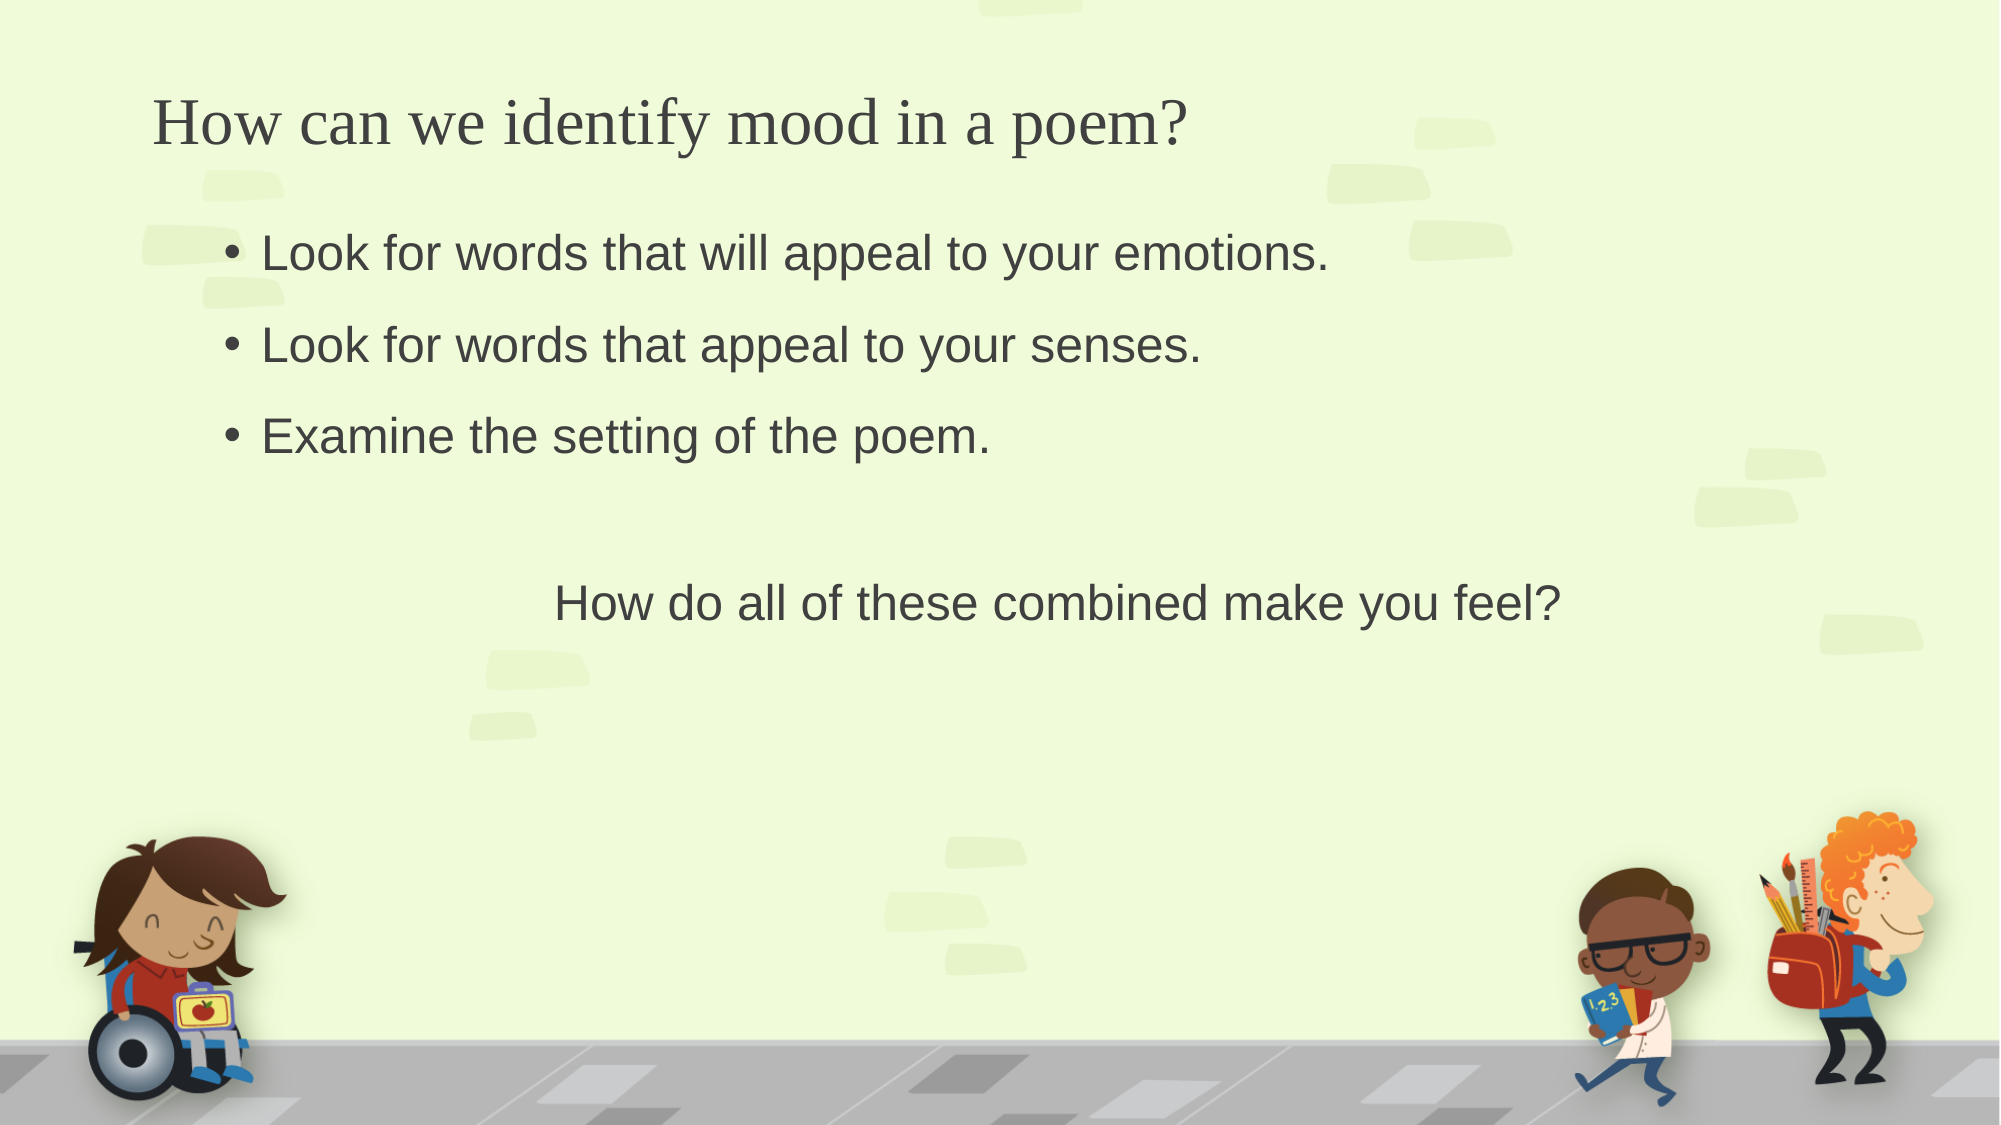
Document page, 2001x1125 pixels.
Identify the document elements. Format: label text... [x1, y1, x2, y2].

list Look for words that will appeal to your emotions. Look for words that appeal to your senses. Examine the setting of the poem. [208, 219, 1822, 859]
picture [0, 0, 2000, 1125]
text_box How do all of these combined make you feel? [539, 563, 1686, 638]
title How can we identify mood in a poem? [137, 66, 1750, 167]
